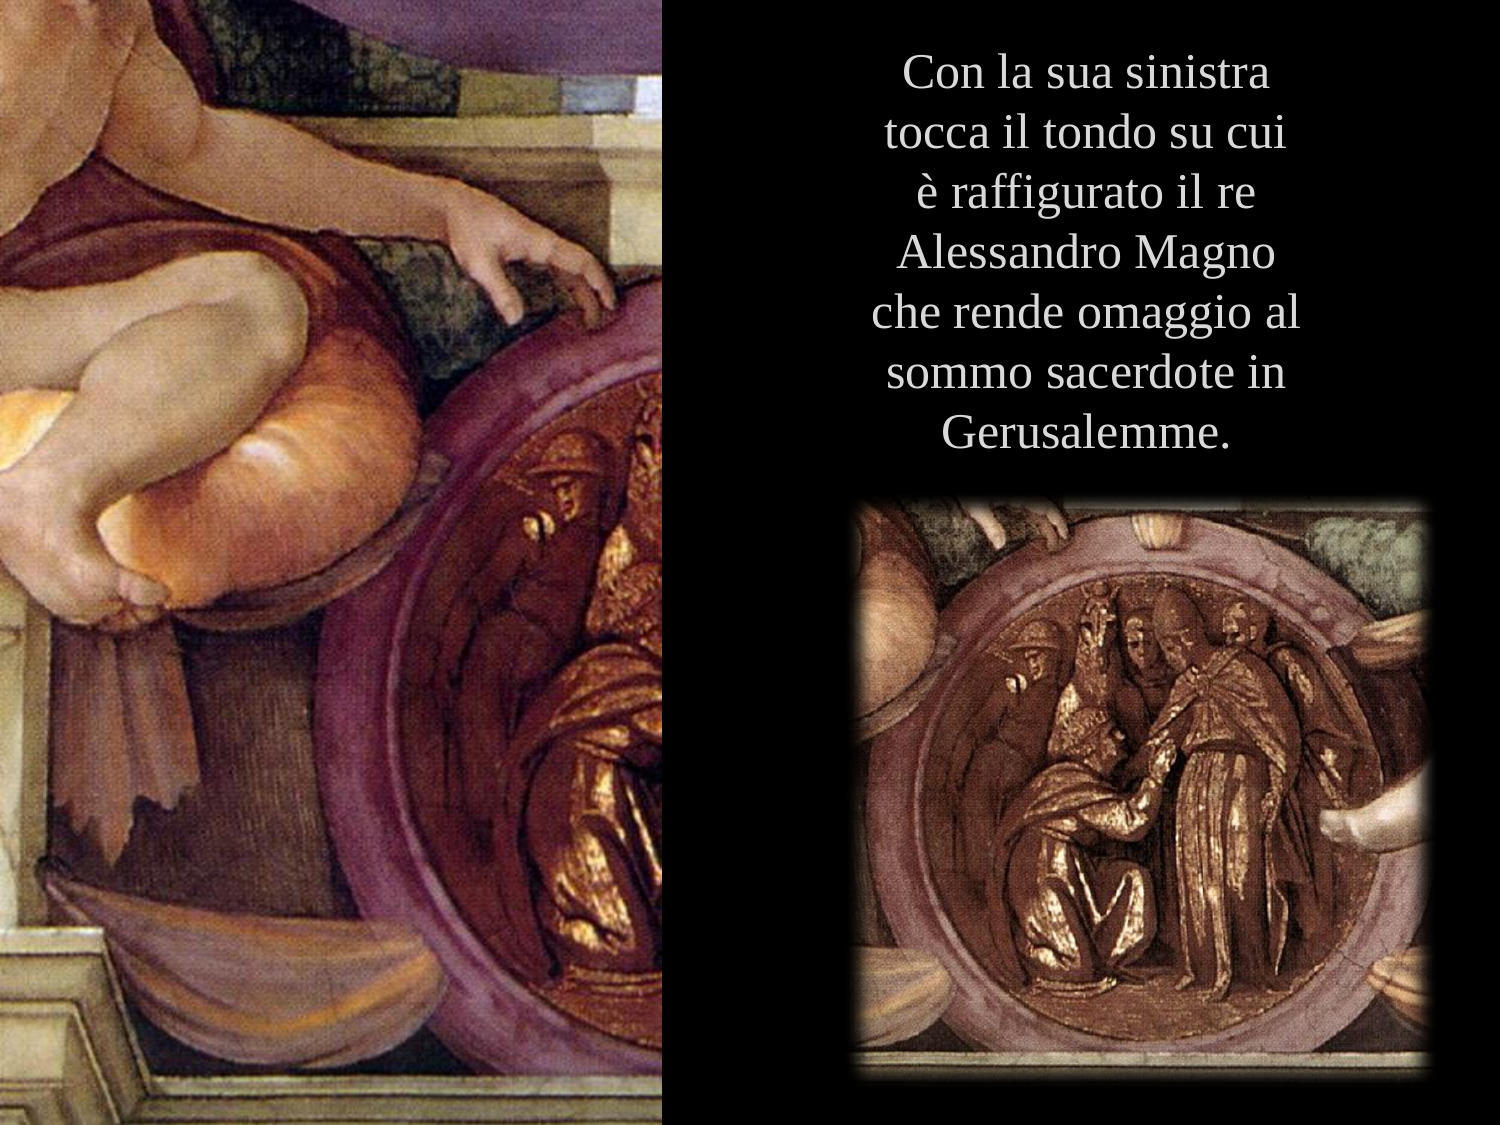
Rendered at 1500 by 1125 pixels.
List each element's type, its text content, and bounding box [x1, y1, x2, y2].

picture [844, 491, 1438, 1089]
picture [0, 0, 662, 1125]
text_box Con la sua sinistra tocca il tondo su cui è raffigurato il re Alessandro Magno che rende omaggio al sommo sacerdote in Gerusalemme. [856, 30, 1317, 489]
